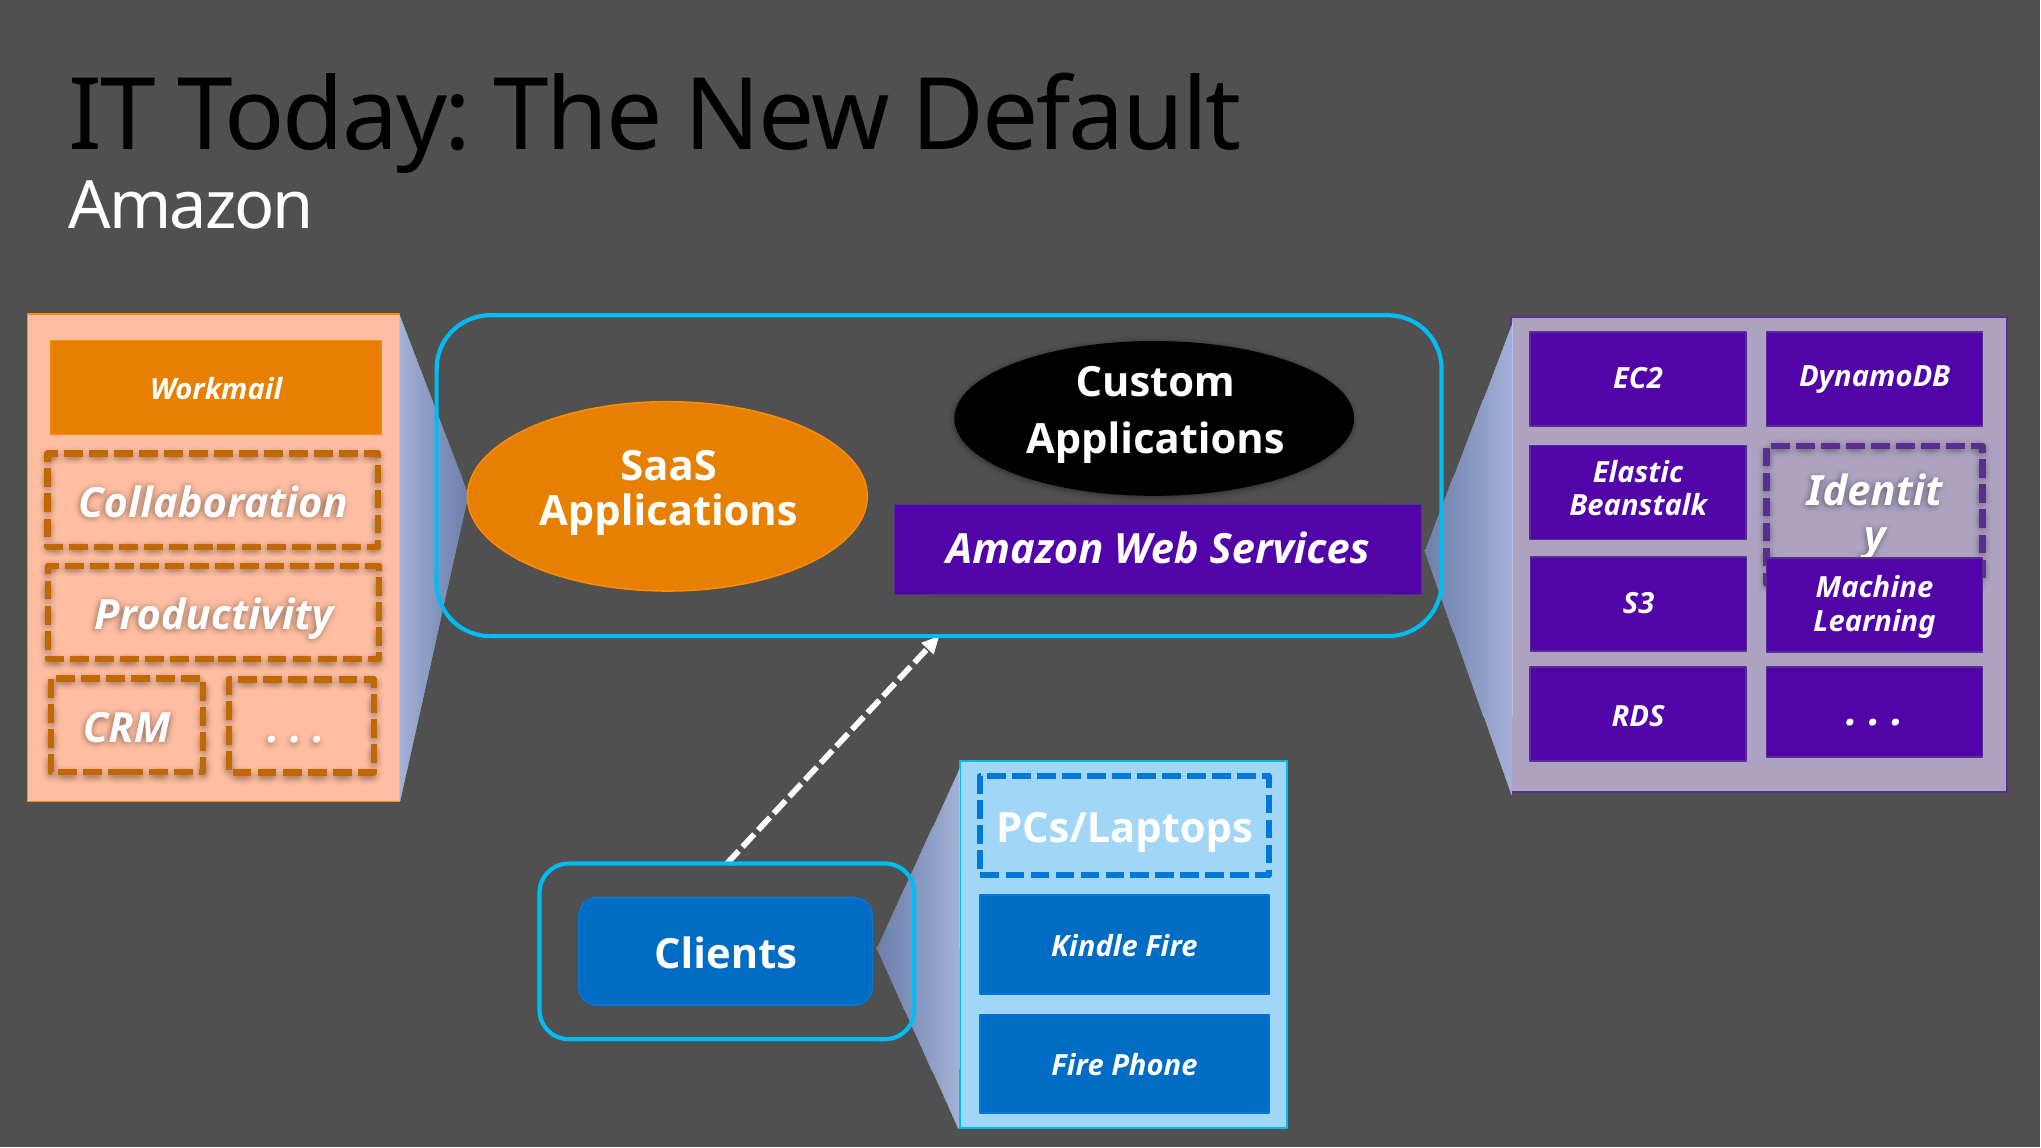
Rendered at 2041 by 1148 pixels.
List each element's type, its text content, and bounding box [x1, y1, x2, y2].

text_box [1423, 316, 2008, 796]
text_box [726, 635, 940, 864]
text_box [468, 314, 1423, 638]
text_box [27, 313, 468, 802]
text_box [538, 862, 876, 1041]
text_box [876, 760, 1288, 1129]
title IT Today: The New Default Amazon [45, 48, 1996, 199]
text_box Clients [577, 896, 874, 1006]
